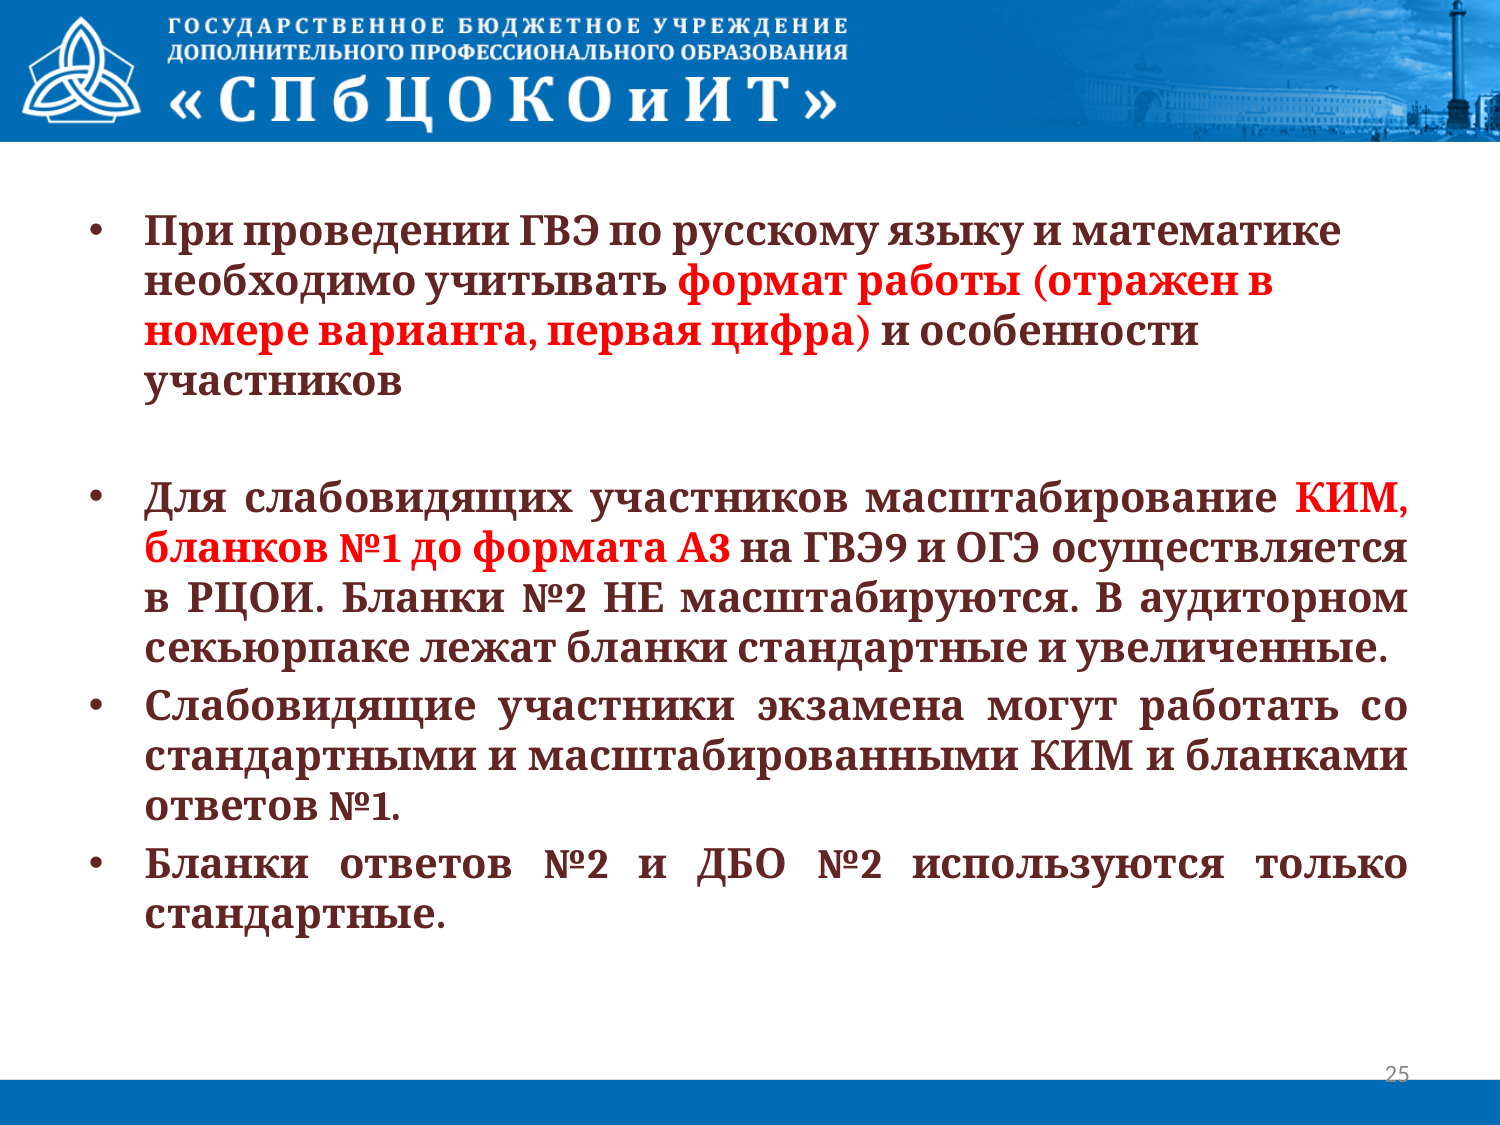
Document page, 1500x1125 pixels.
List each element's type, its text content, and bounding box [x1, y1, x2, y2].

slide_number 25 [1074, 1042, 1425, 1103]
picture [0, 0, 1500, 1125]
list При проведении ГВЭ по русскому языку и математике необходимо учитывать формат работы (отражен в номере варианта, первая цифра) и особенности участников Для слабовидящих участников масштабирование КИМ, бланков №1 до формата А3 на ГВЭ9 и ОГЭ осуществляется в РЦОИ. Бланки №2 НЕ масштабируются. В аудиторном секьюрпаке лежат бланки стандартные и увеличенные. Слабовидящие участники экзамена могут работать со стандартными и масштабированными КИМ и бланками ответов №1. Бланки ответов №2 и ДБО №2 используются только стандартные. [73, 196, 1424, 939]
